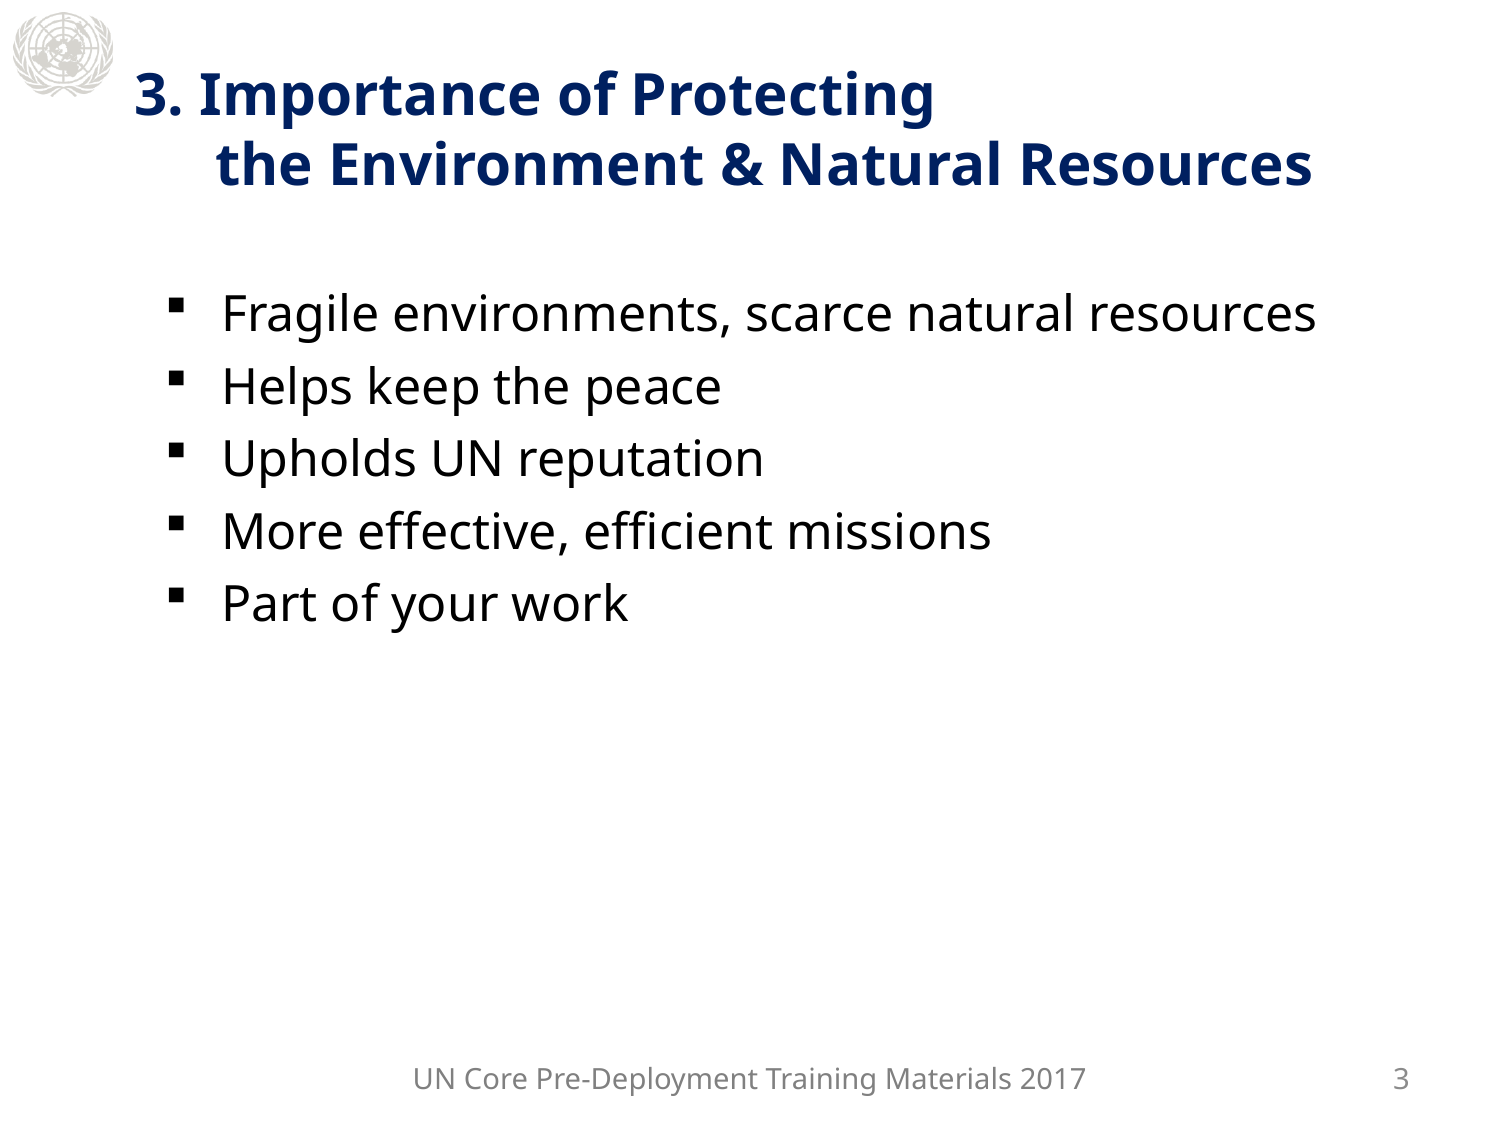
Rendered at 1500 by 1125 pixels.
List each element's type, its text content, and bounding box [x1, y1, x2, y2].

slide_number 3 [1150, 1052, 1425, 1103]
text_box Fragile environments, scarce natural resources Helps keep the peace Upholds UN reputation More effective, efficient missions Part of your work [149, 274, 1363, 639]
picture [13, 12, 113, 97]
text_box UN Core Pre-Deployment Training Materials 2017 [350, 1052, 1150, 1103]
text_box 3. Importance of Protecting the Environment & Natural Resources [73, 48, 1427, 215]
